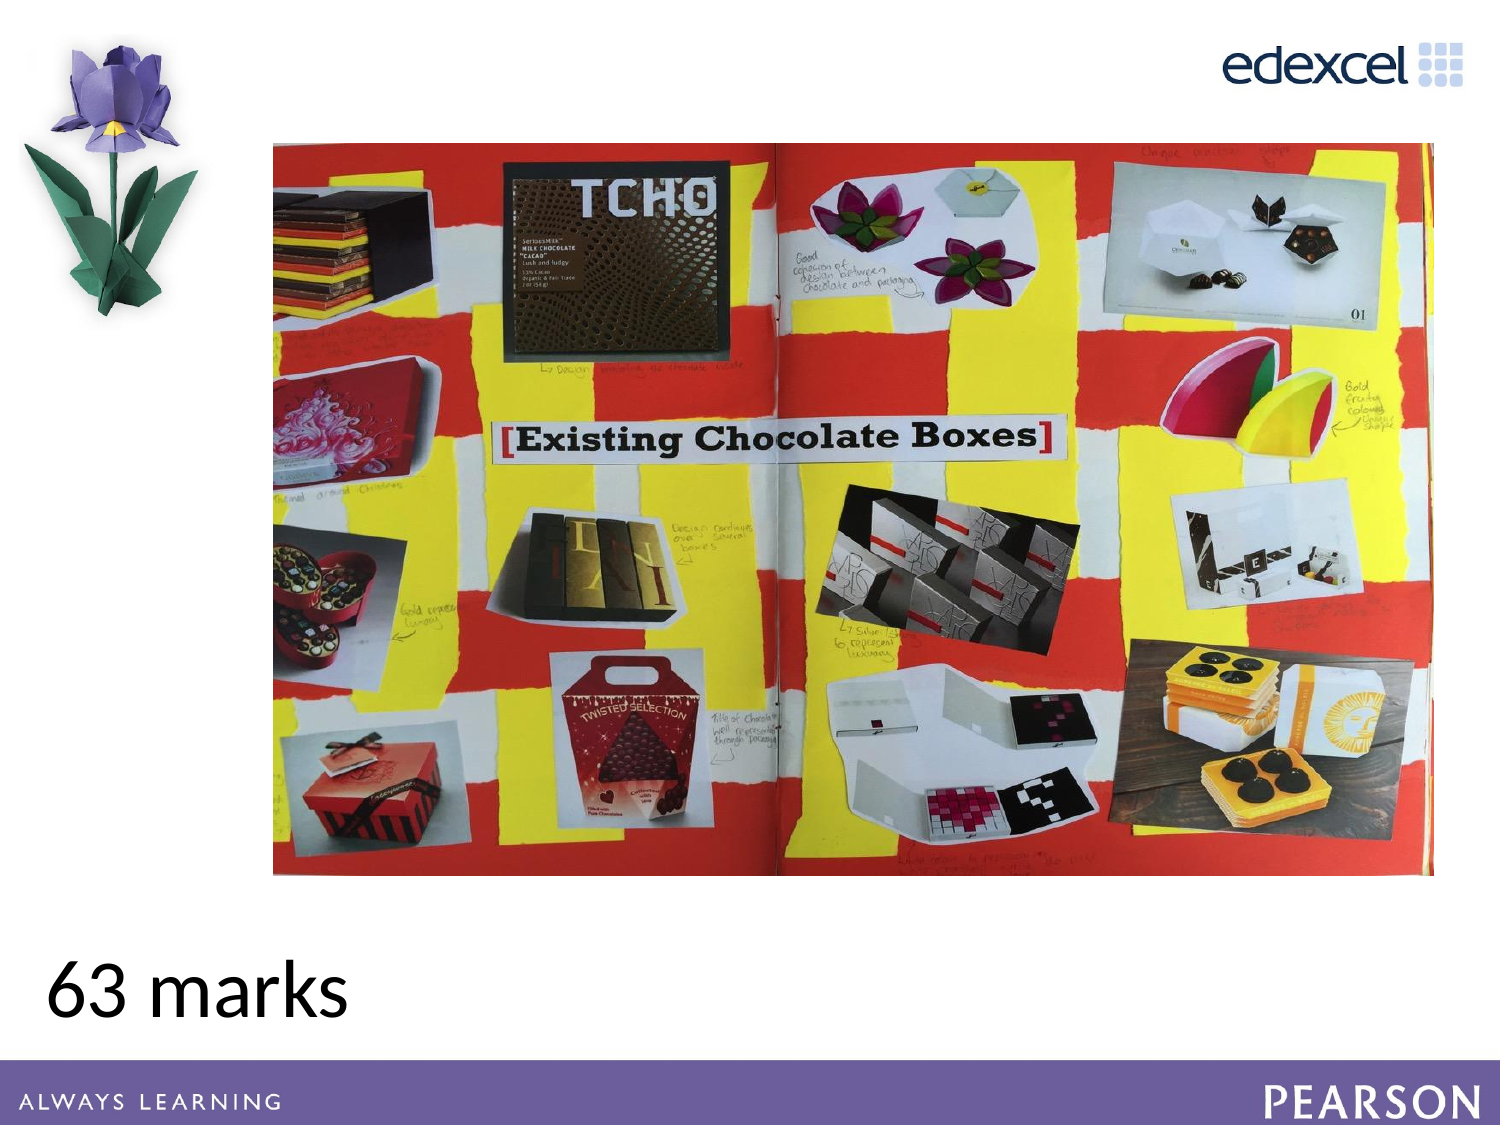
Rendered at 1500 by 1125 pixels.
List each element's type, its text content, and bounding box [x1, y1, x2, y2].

picture [0, 0, 1500, 1125]
title 63 marks [30, 935, 424, 1034]
